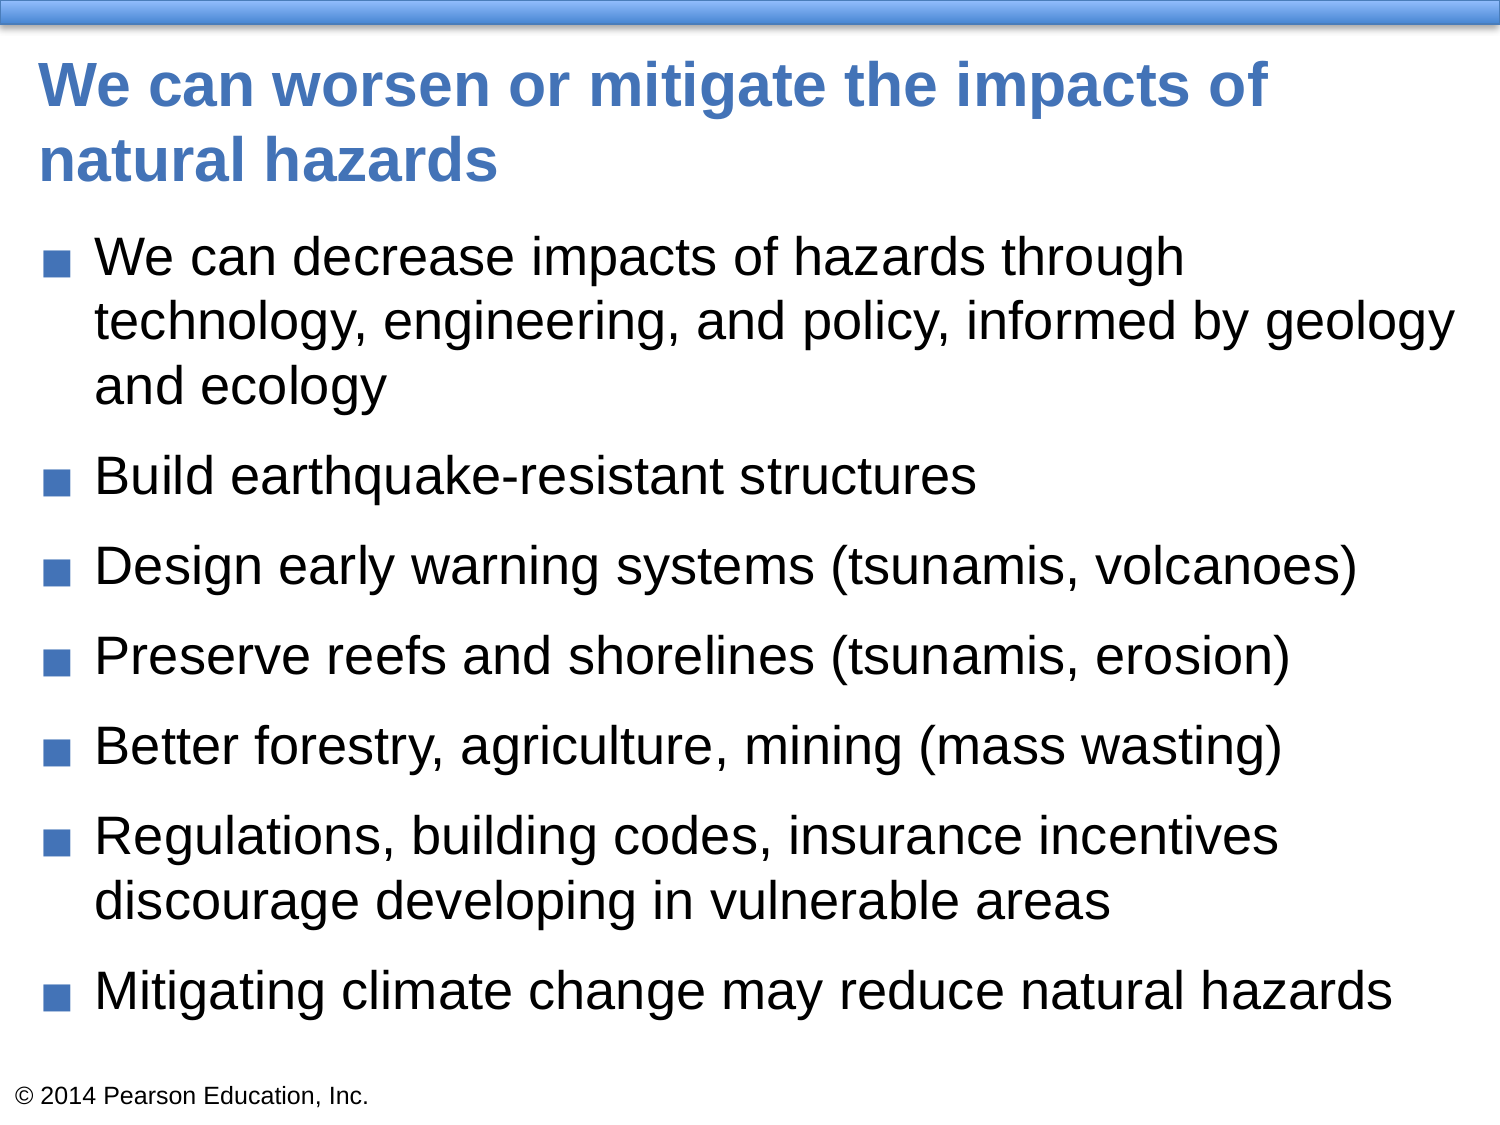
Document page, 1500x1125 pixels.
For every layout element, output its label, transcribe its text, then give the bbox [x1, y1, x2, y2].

footer © 2014 Pearson Education, Inc. [0, 1065, 475, 1125]
title We can worsen or mitigate the impacts of natural hazards [23, 36, 1476, 213]
list We can decrease impacts of hazards through technology, engineering, and policy, informed by geology and ecology Build earthquake-resistant structures Design early warning systems (tsunamis, volcanoes) Preserve reefs and shorelines (tsunamis, erosion) Better forestry, agriculture, mining (mass wasting) Regulations, building codes, insurance incentives discourage developing in vulnerable areas Mitigating climate change may reduce natural hazards [23, 213, 1476, 1088]
